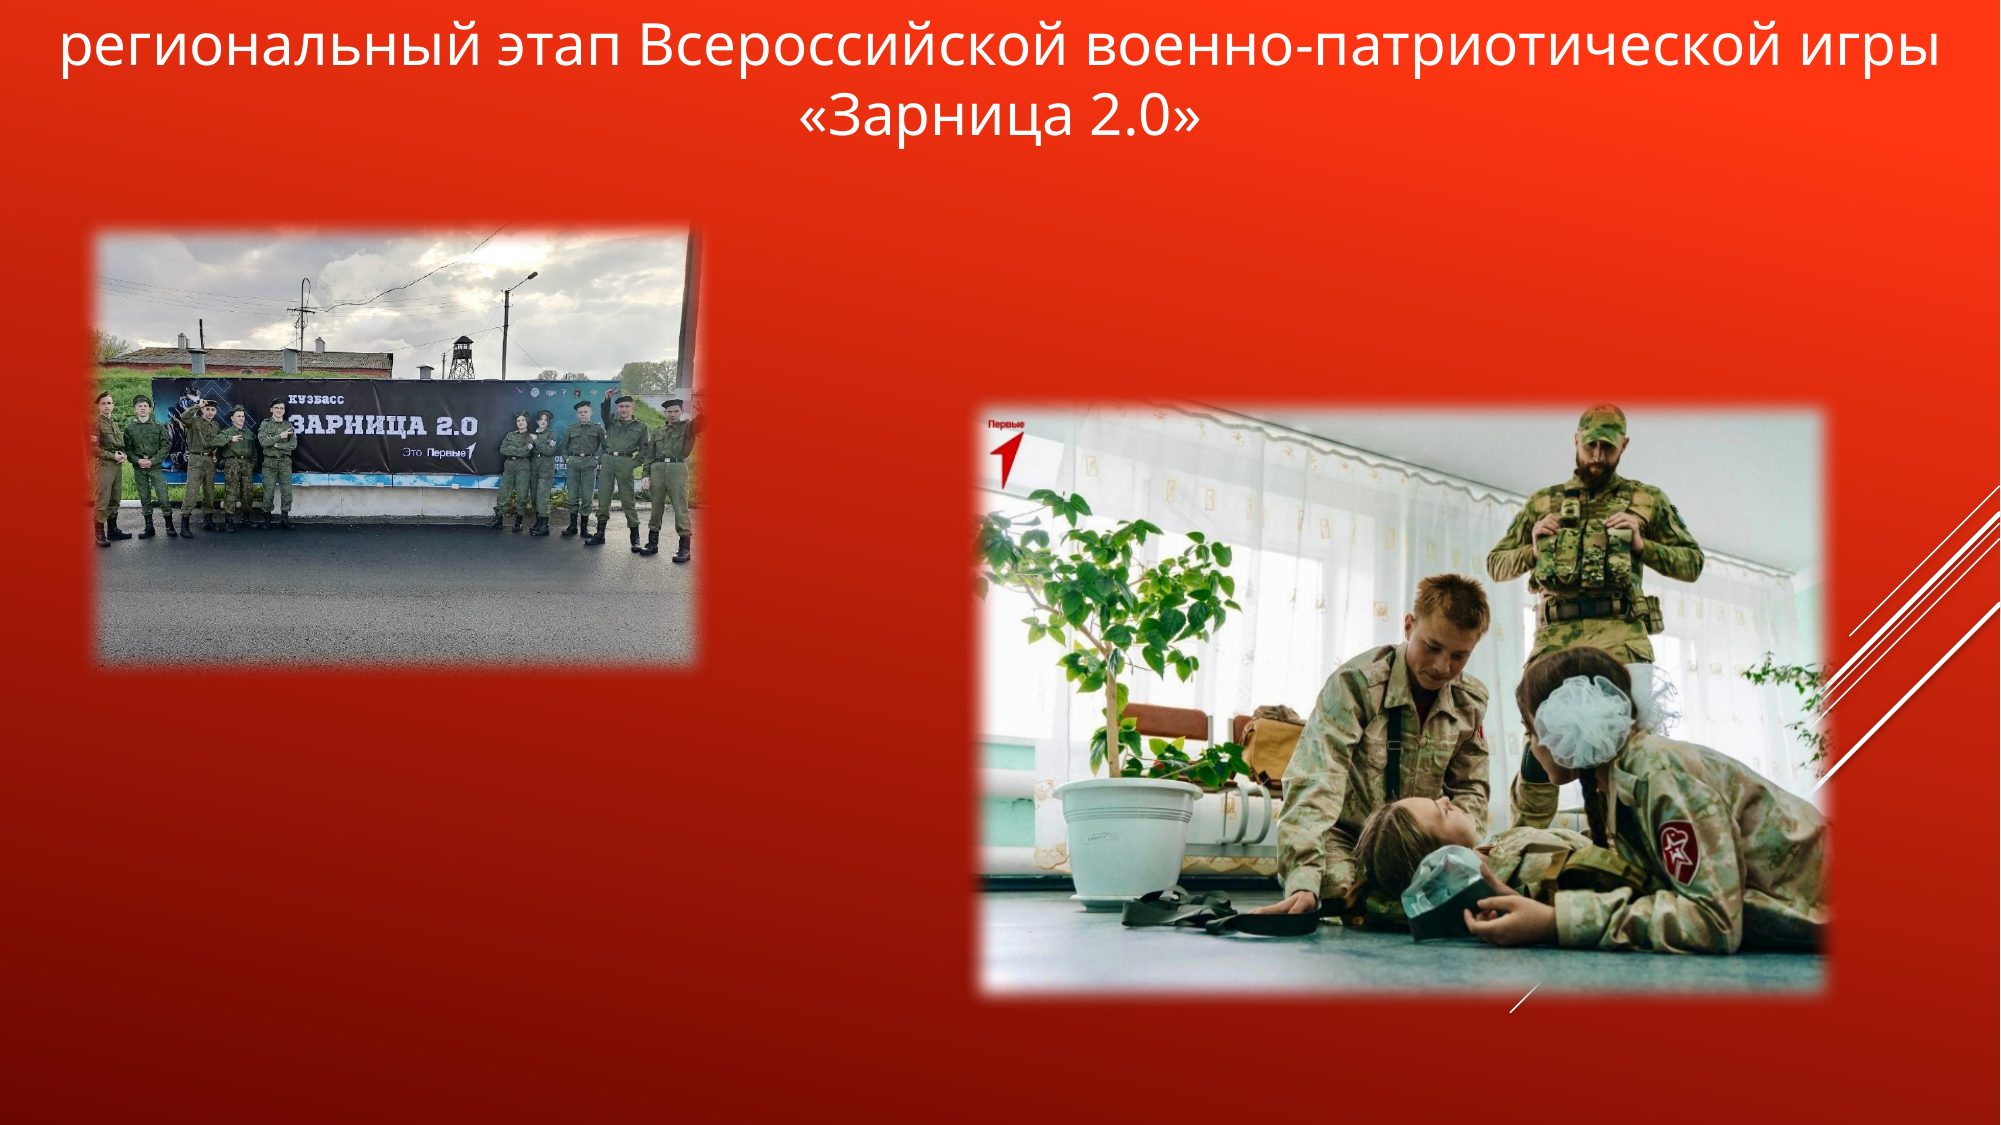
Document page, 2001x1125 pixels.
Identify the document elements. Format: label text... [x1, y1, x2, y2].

text_box региональный этап Всероссийской военно-патриотической игры «Зарница 2.0» [0, 0, 2000, 155]
picture [77, 213, 713, 683]
picture [962, 391, 1842, 1011]
